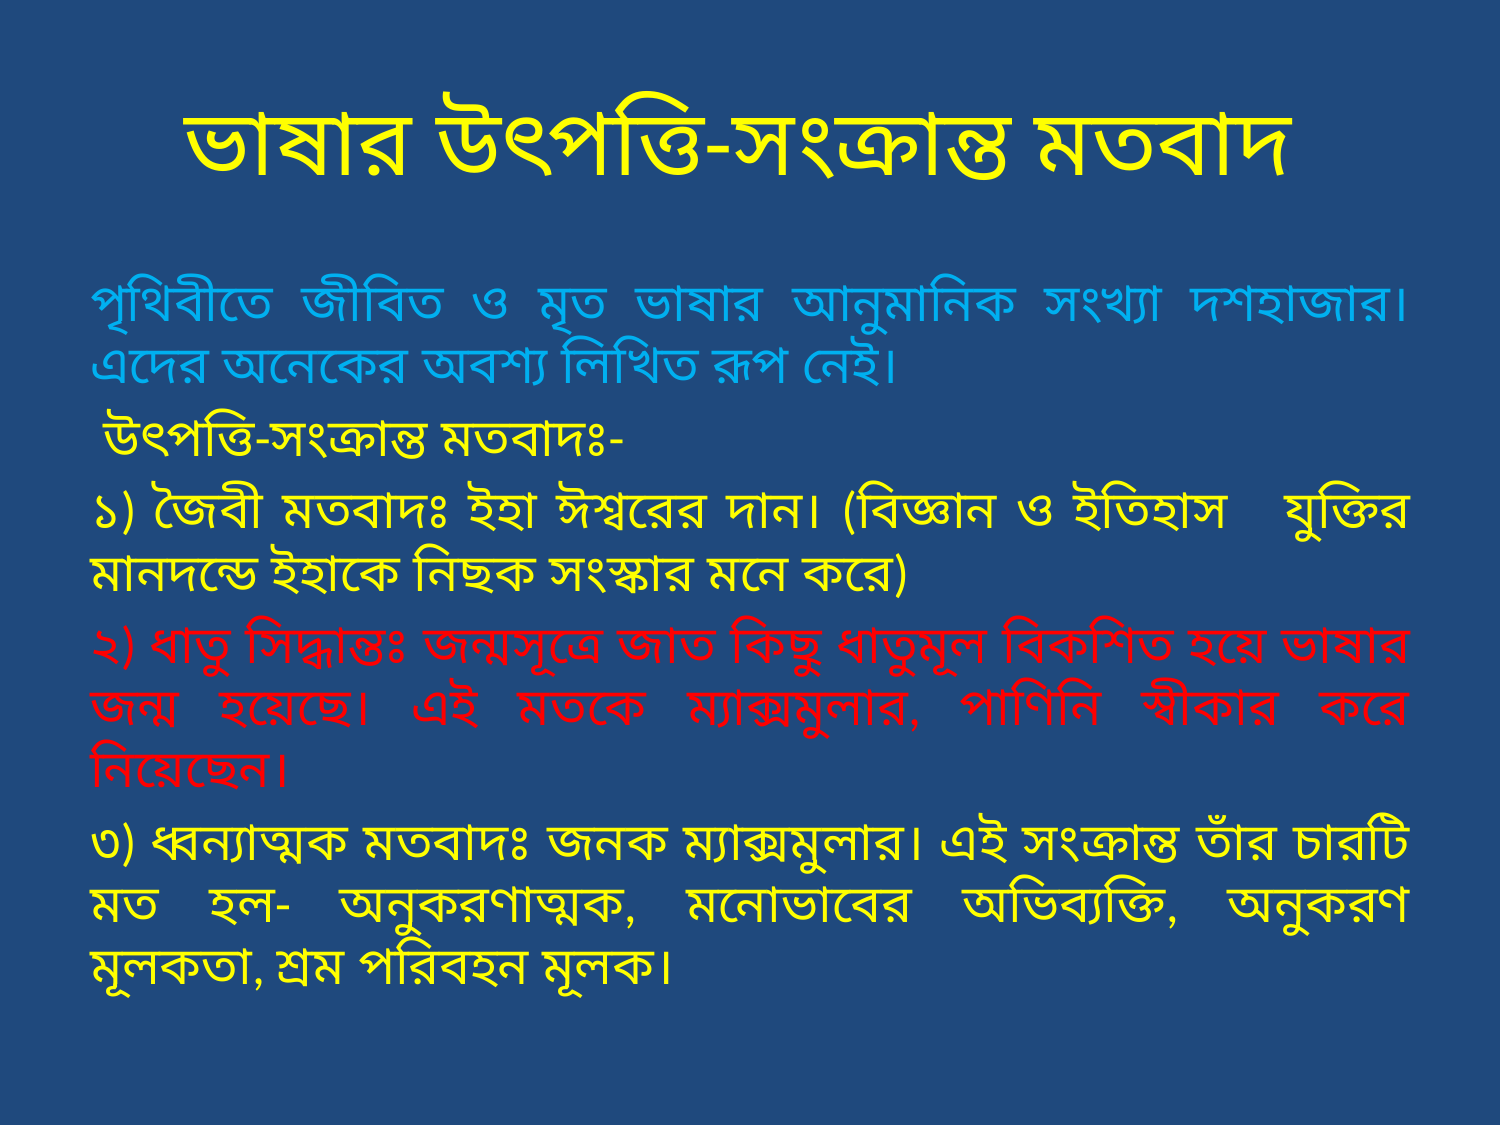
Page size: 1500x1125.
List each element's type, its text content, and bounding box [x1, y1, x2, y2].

title ভাষার উৎপত্তি-সংক্রান্ত মতবাদ [75, 45, 1425, 233]
list পৃথিবীতে জীবিত ও মৃত ভাষার আনুমানিক সংখ্যা দশহাজার। এদের অনেকের অবশ্য লিখিত রূপ নেই। উৎপত্তি-সংক্রান্ত মতবাদঃ- ১) জৈবী মতবাদঃ ইহা ঈশ্বরের দান। (বিজ্ঞান ও ইতিহাস যুক্তির মানদন্ডে ইহাকে নিছক সংস্কার মনে করে) ২) ধাতু সিদ্ধান্তঃ জন্মসূত্রে জাত কিছু ধাতুমূল বিকশিত হয়ে ভাষার জন্ম হয়েছে। এই মতকে ম্যাক্সমুলার, পাণিনি স্বীকার করে নিয়েছেন। ৩) ধ্বন্যাত্মক মতবাদঃ জনক ম্যাক্সমুলার। এই সংক্রান্ত তাঁর চারটি মত হল- অনুকরণাত্মক, মনোভাবের অভিব্যক্তি, অনুকরণ মূলকতা, শ্রম পরিবহন মূলক। [75, 262, 1425, 1005]
